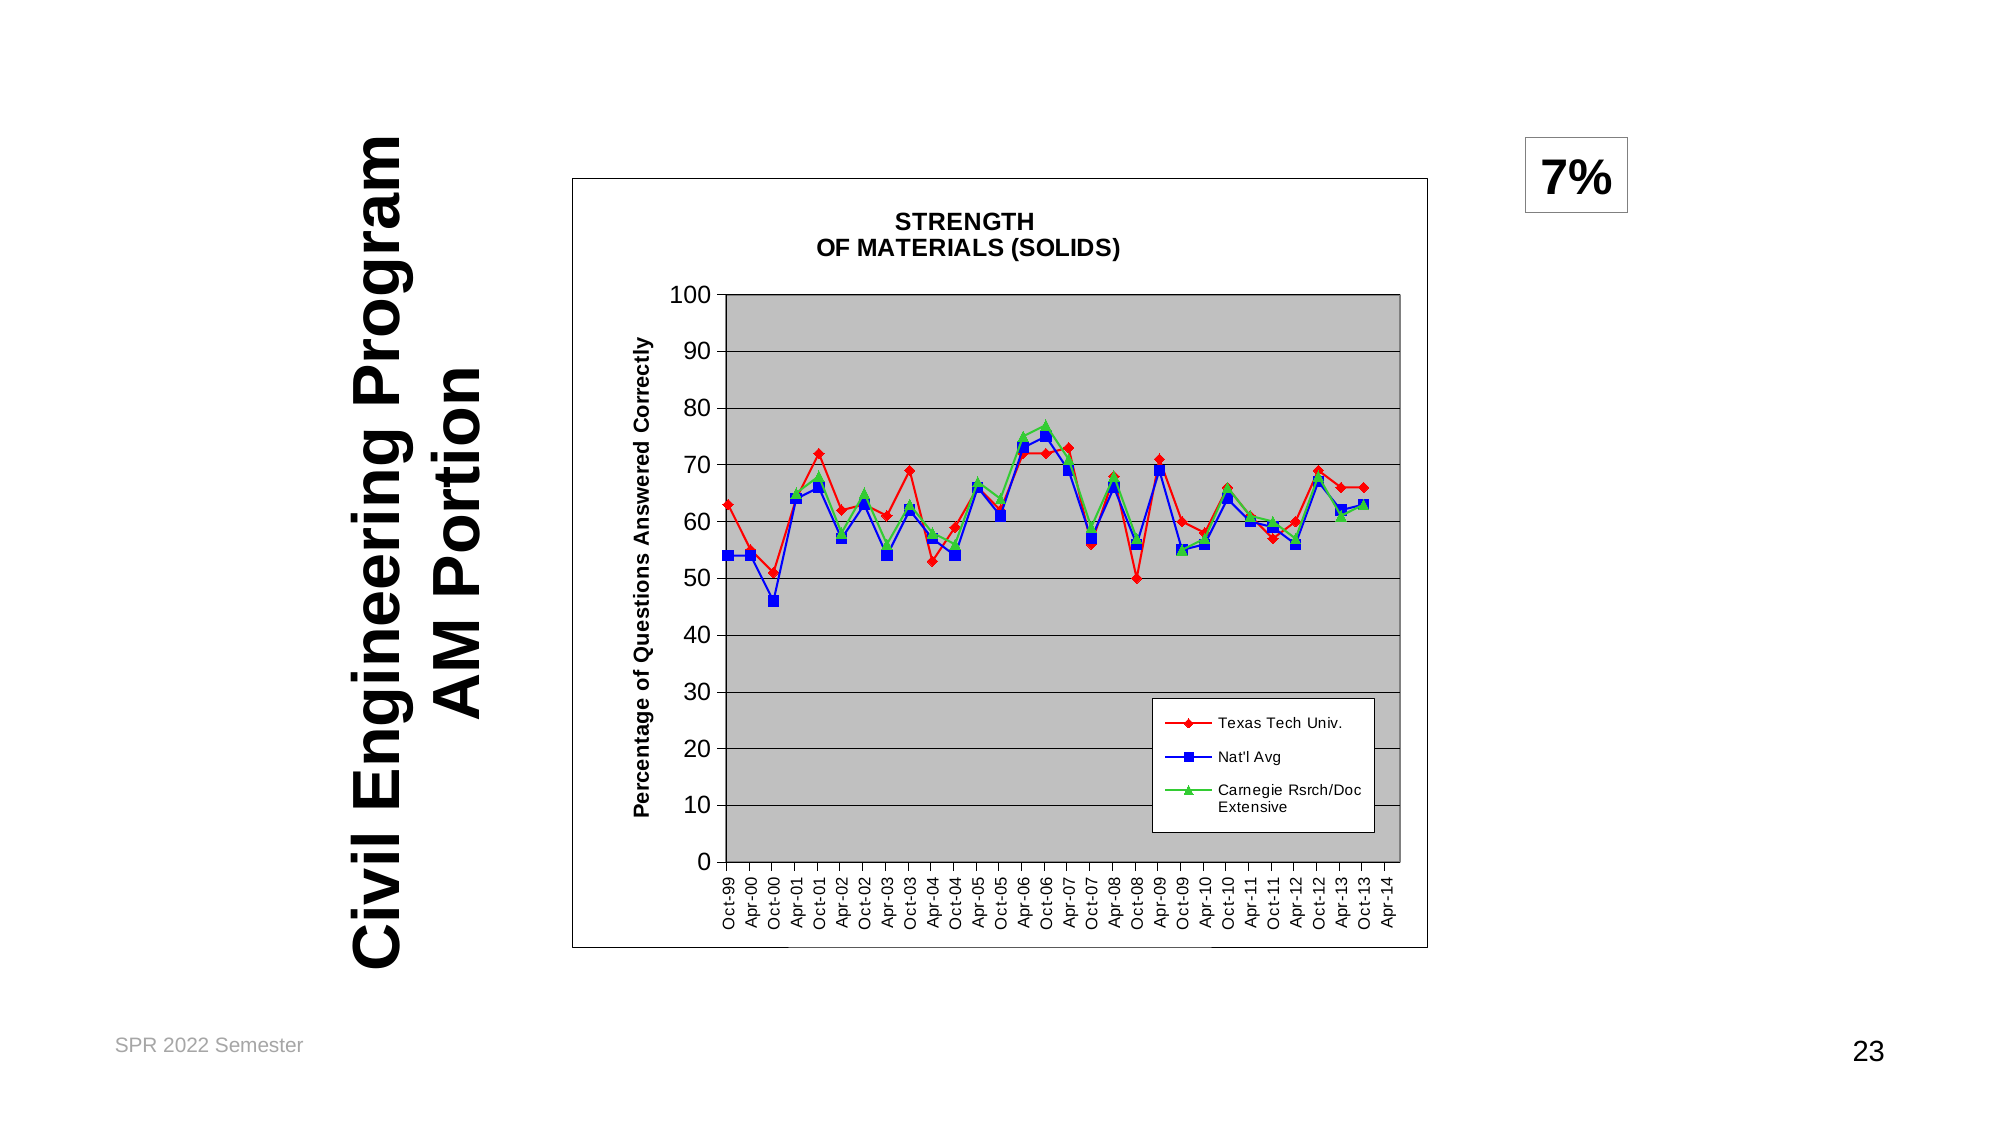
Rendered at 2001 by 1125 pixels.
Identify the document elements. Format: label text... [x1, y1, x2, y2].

slide_number 23 [1433, 1024, 1901, 1103]
chart [571, 177, 1429, 948]
text_box 7% [1525, 137, 1628, 213]
text_box Civil Engineering Program AM Portion [324, 75, 500, 1013]
slide_number SPR 2022 Semester [99, 1024, 567, 1103]
